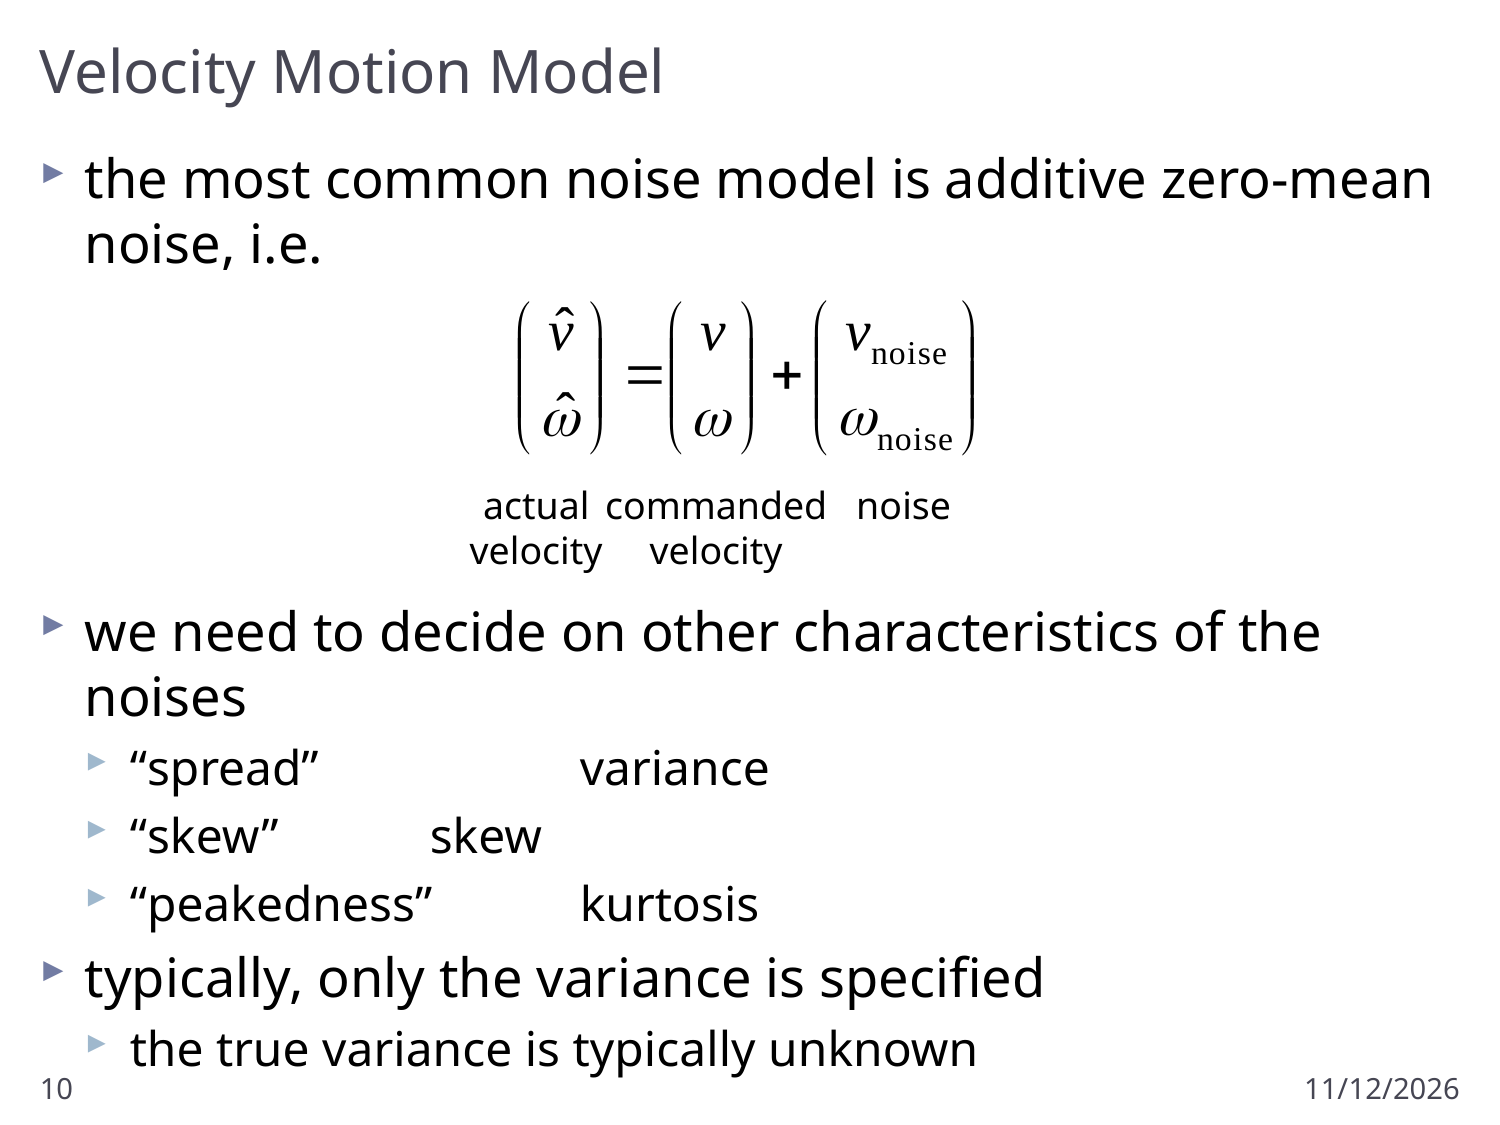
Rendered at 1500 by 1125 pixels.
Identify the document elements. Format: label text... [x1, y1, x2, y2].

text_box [506, 287, 994, 470]
list the most common noise model is additive zero-mean noise, i.e. we need to decide on other characteristics of the noises “spread” variance “skew” skew “peakedness” kurtosis typically, only the variance is specified the true variance is typically unknown [24, 137, 1475, 1038]
text_box actual velocity [454, 474, 590, 580]
title Velocity Motion Model [24, 24, 1475, 113]
slide_number 10 [24, 1062, 350, 1103]
text_box noise [841, 484, 966, 535]
text_box commanded velocity [590, 484, 843, 580]
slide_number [1200, 1062, 1475, 1103]
footer [375, 1062, 1175, 1103]
